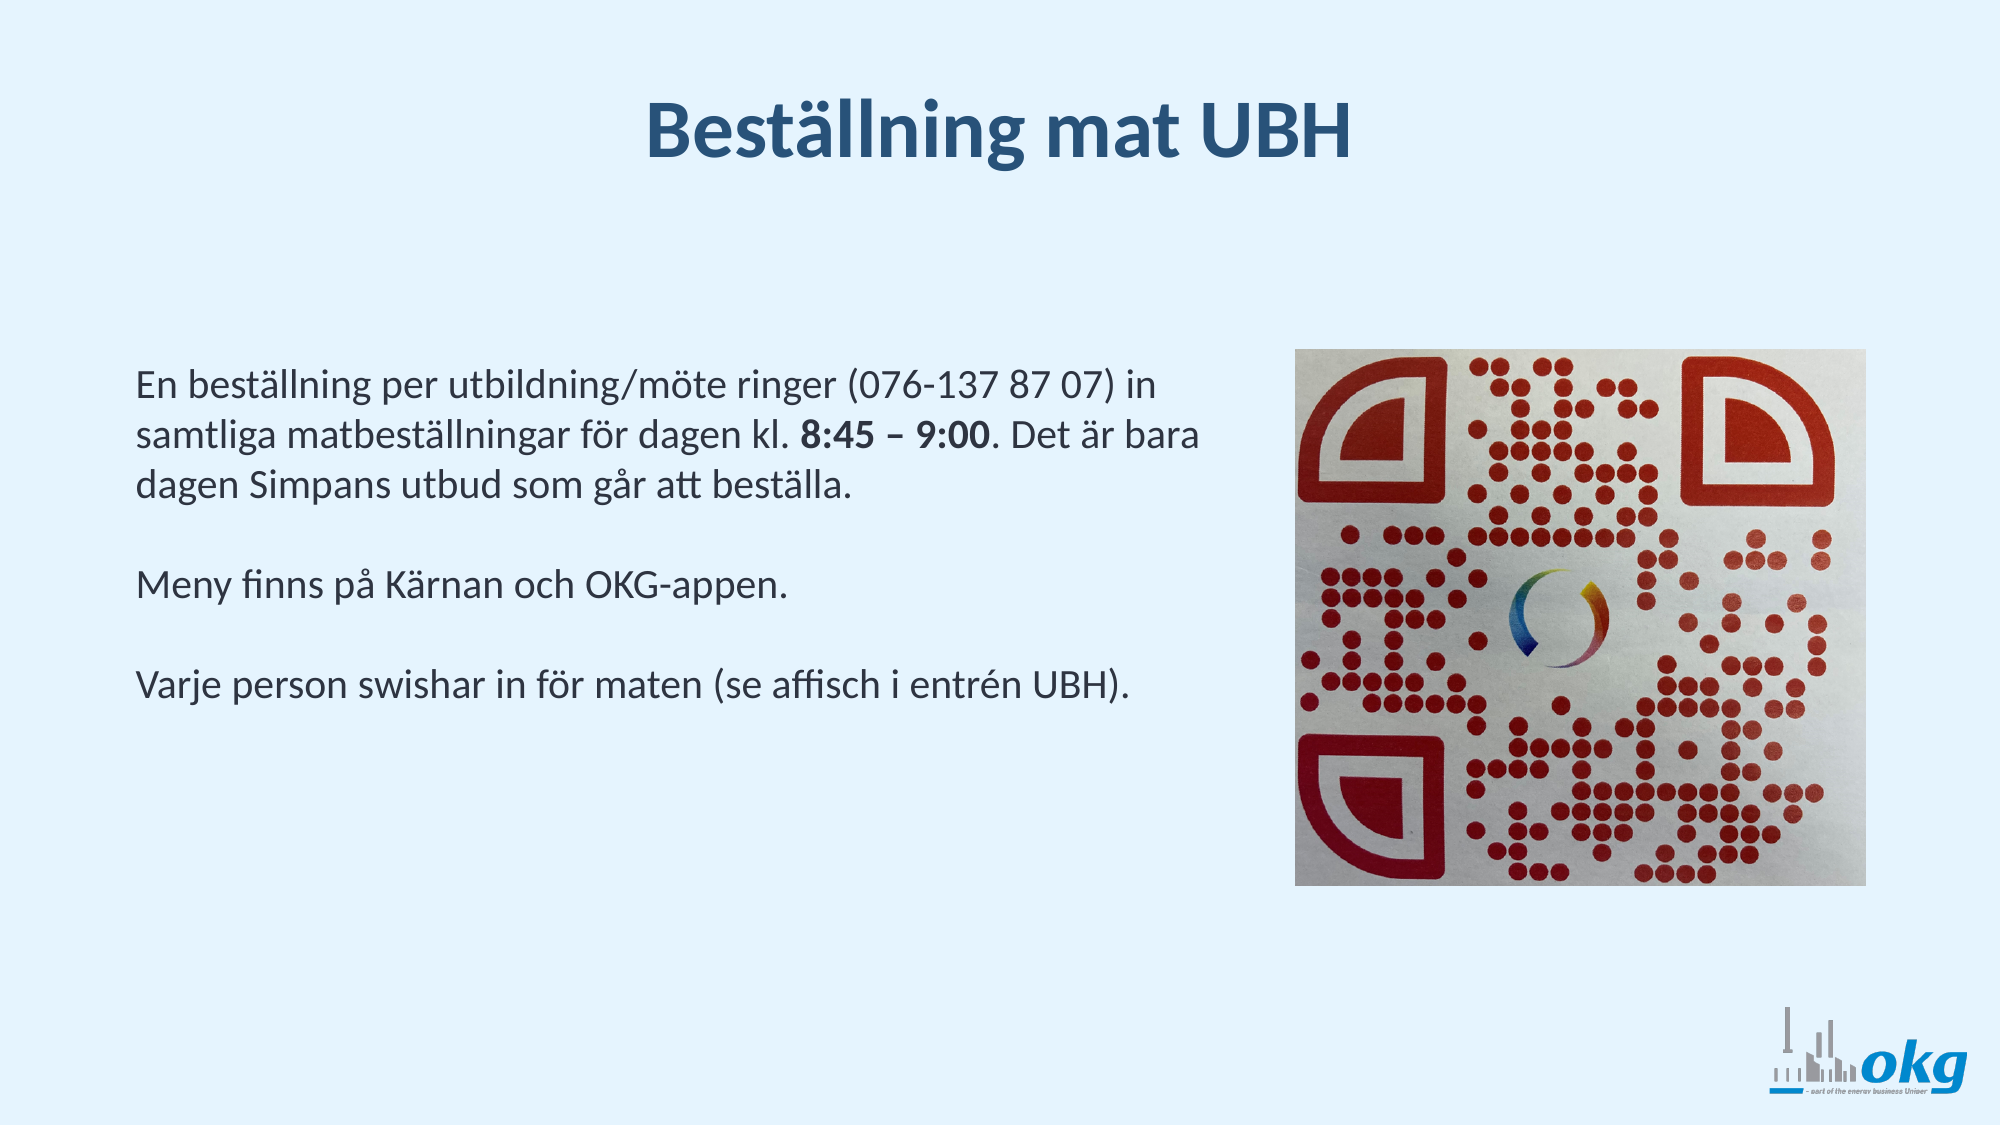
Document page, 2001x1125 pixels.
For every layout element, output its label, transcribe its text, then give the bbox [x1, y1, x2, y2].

list Beställning mat UBH [291, 78, 1709, 173]
text_box En beställning per utbildning/möte ringer (076-137 87 07) in samtliga matbeställningar för dagen kl. 8:45 – 9:00. Det är bara dagen Simpans utbud som går att beställa. Meny finns på Kärnan och OKG-appen. Varje person swishar in för maten (se affisch i entrén UBH). [120, 349, 1269, 715]
picture [1295, 349, 1866, 886]
